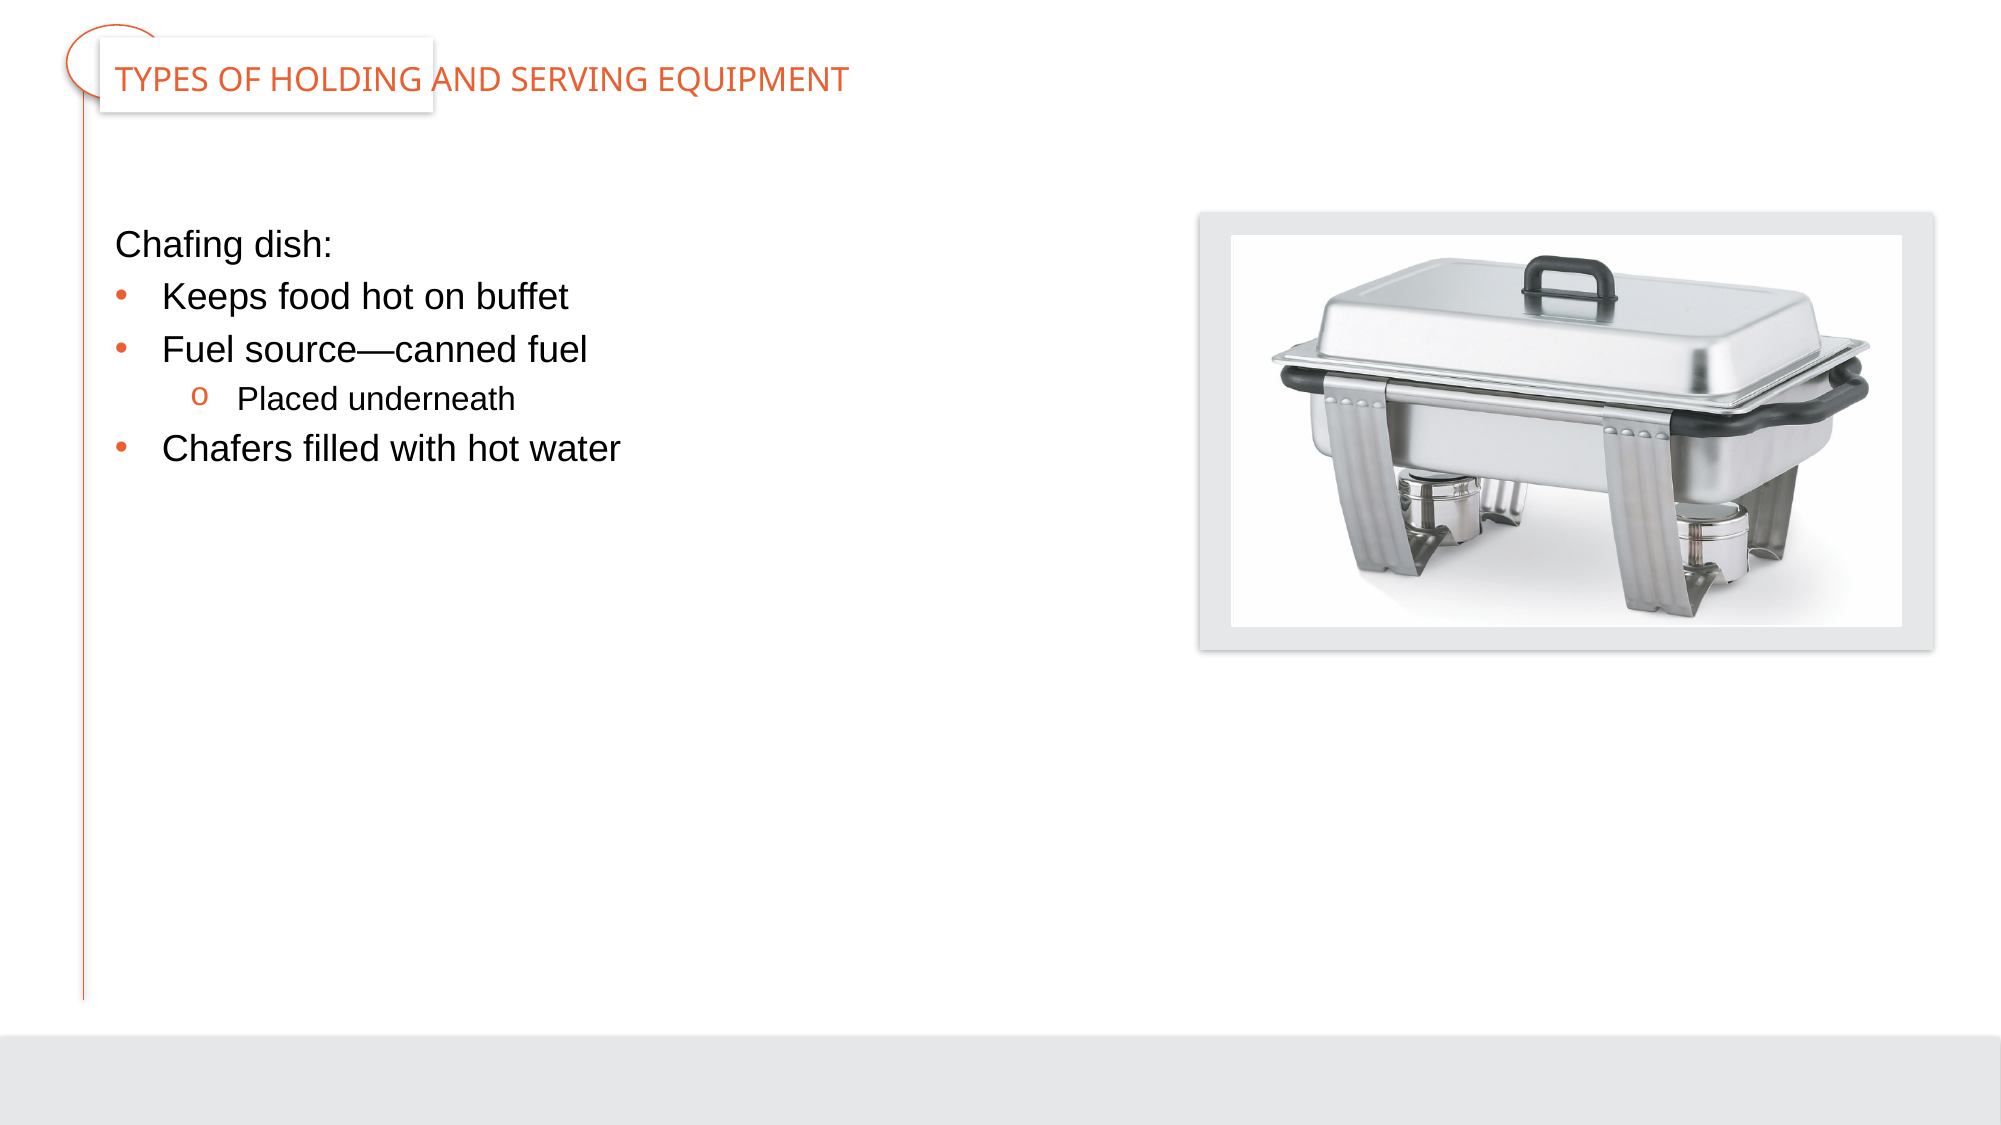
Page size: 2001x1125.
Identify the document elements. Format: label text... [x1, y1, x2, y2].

title Types of Holding and Serving Equipment [99, 45, 1900, 125]
picture [1233, 237, 1901, 626]
list Chafing dish: Keeps food hot on buffet Fuel source—canned fuel Placed underneath Chafers filled with hot water [99, 212, 1167, 1000]
